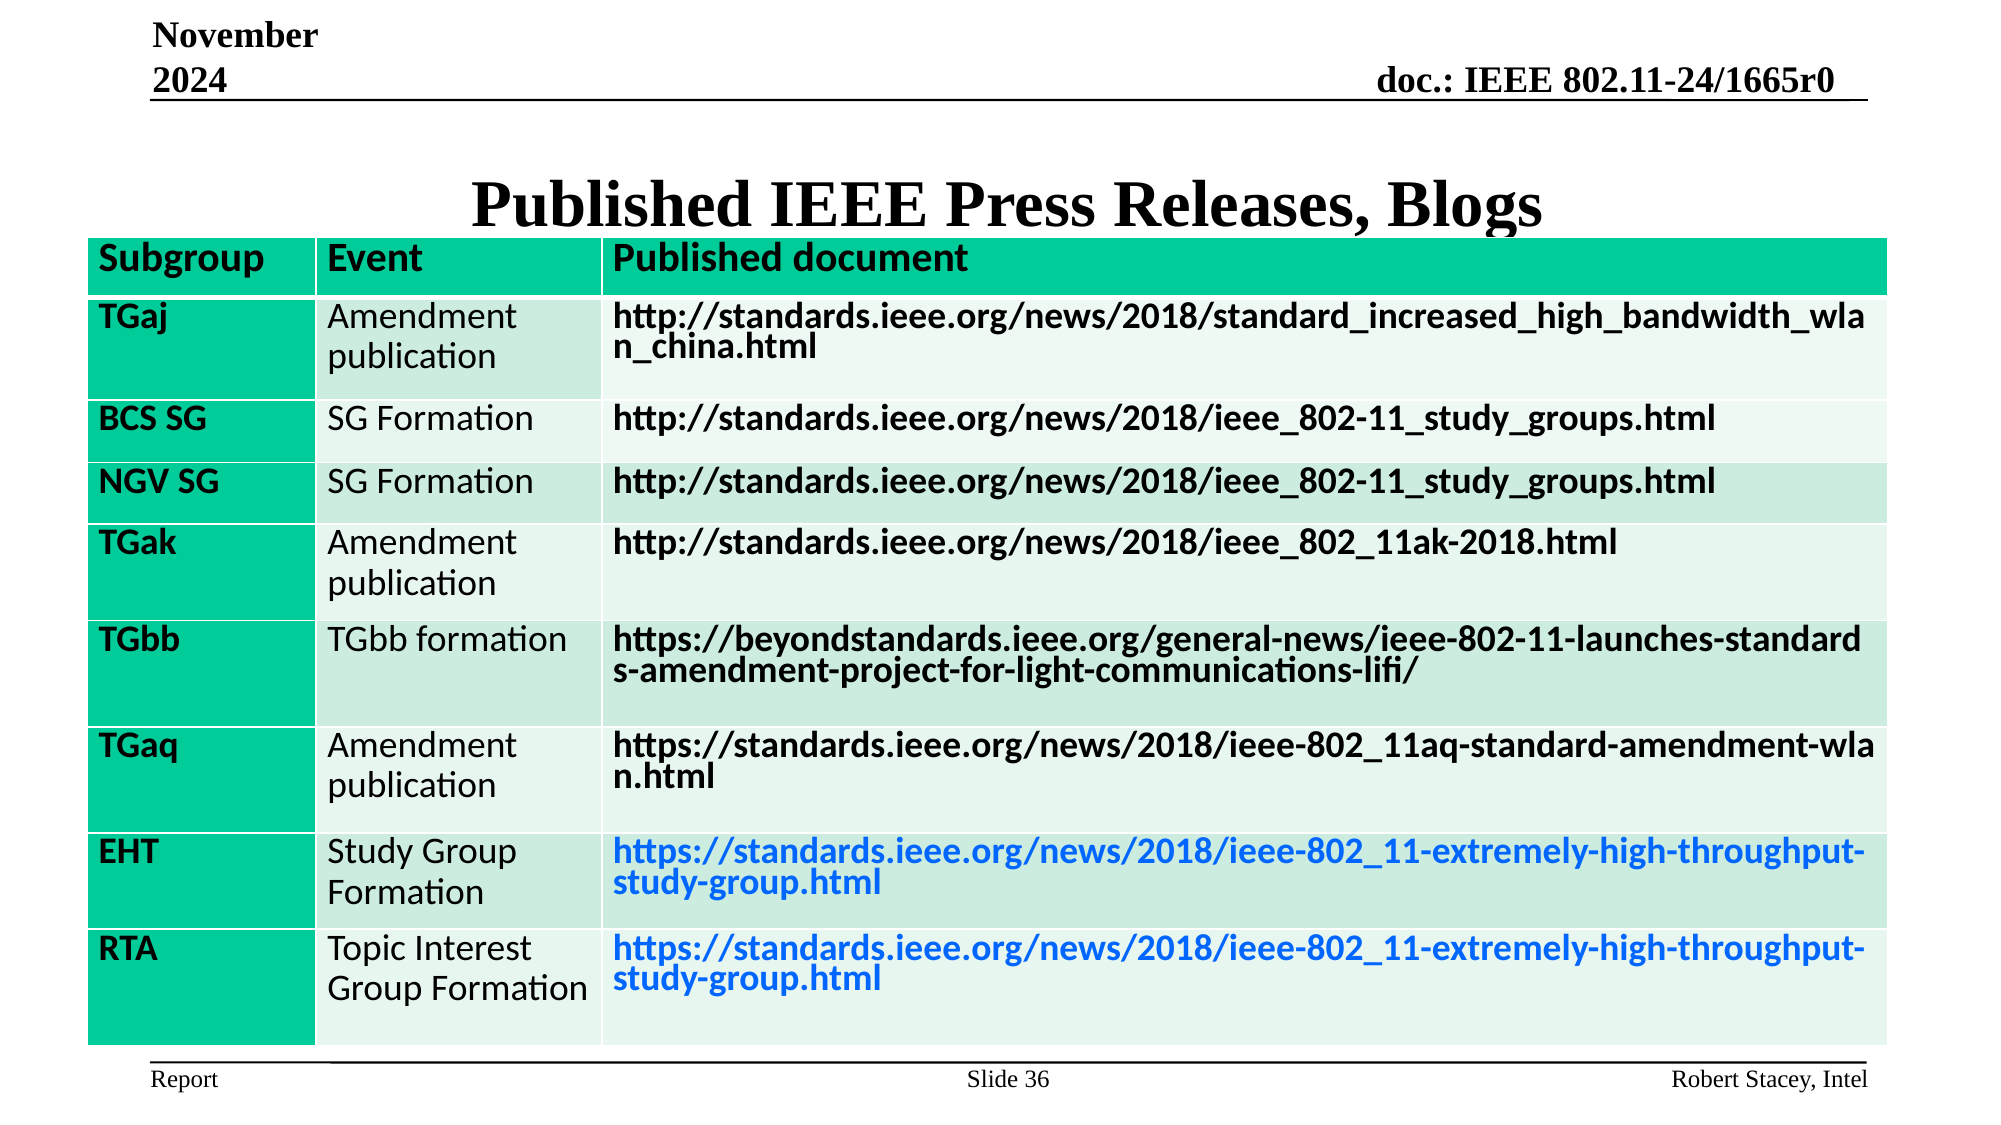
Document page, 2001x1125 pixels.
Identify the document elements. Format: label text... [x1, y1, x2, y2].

table_cell Topic Interest Group Formation [317, 930, 601, 1045]
table_cell TGaq [88, 728, 315, 832]
table_cell BCS SG [88, 401, 315, 462]
table_cell http://standards.ieee.org/news/2018/standard_increased_high_bandwidth_wlan_china.html [603, 300, 1887, 399]
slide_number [152, 54, 373, 101]
table_cell TGbb [88, 621, 315, 726]
table_cell Study Group Formation [317, 834, 601, 928]
table_header Subgroup [88, 238, 315, 295]
table_cell https://standards.ieee.org/news/2018/ieee-802_11aq-standard-amendment-wlan.html [603, 728, 1887, 832]
table_cell https://standards.ieee.org/news/2018/ieee-802_11-extremely-high-throughput-study-group.html [603, 834, 1887, 928]
table_cell SG Formation [317, 401, 601, 462]
table_cell https://standards.ieee.org/news/2018/ieee-802_11-extremely-high-throughput-study-group.html [603, 930, 1887, 1045]
table_cell SG Formation [317, 463, 601, 523]
table_cell RTA [88, 930, 315, 1045]
table_cell https://beyondstandards.ieee.org/general-news/ieee-802-11-launches-standards-amendment-project-for-light-communications-lifi/ [603, 621, 1887, 726]
table_cell http://standards.ieee.org/news/2018/ieee_802-11_study_groups.html [603, 463, 1887, 523]
table_cell EHT [88, 834, 315, 928]
title Published IEEE Press Releases, Blogs [150, 112, 1850, 237]
table_cell http://standards.ieee.org/news/2018/ieee_802-11_study_groups.html [603, 401, 1887, 462]
table_cell TGbb formation [317, 621, 601, 726]
table_cell TGaj [88, 300, 315, 399]
table_cell Amendment publication [317, 525, 601, 620]
footer Robert Stacey, Intel [1513, 1061, 1869, 1093]
table_header Event [317, 238, 601, 295]
table_cell Amendment publication [317, 300, 601, 399]
table_header Published document [603, 238, 1887, 295]
table_cell NGV SG [88, 463, 315, 523]
table_cell http://standards.ieee.org/news/2018/ieee_802_11ak-2018.html [603, 525, 1887, 620]
table_cell TGak [88, 525, 315, 620]
slide_number Slide 36 [964, 1061, 1053, 1093]
table_cell Amendment publication [317, 728, 601, 832]
